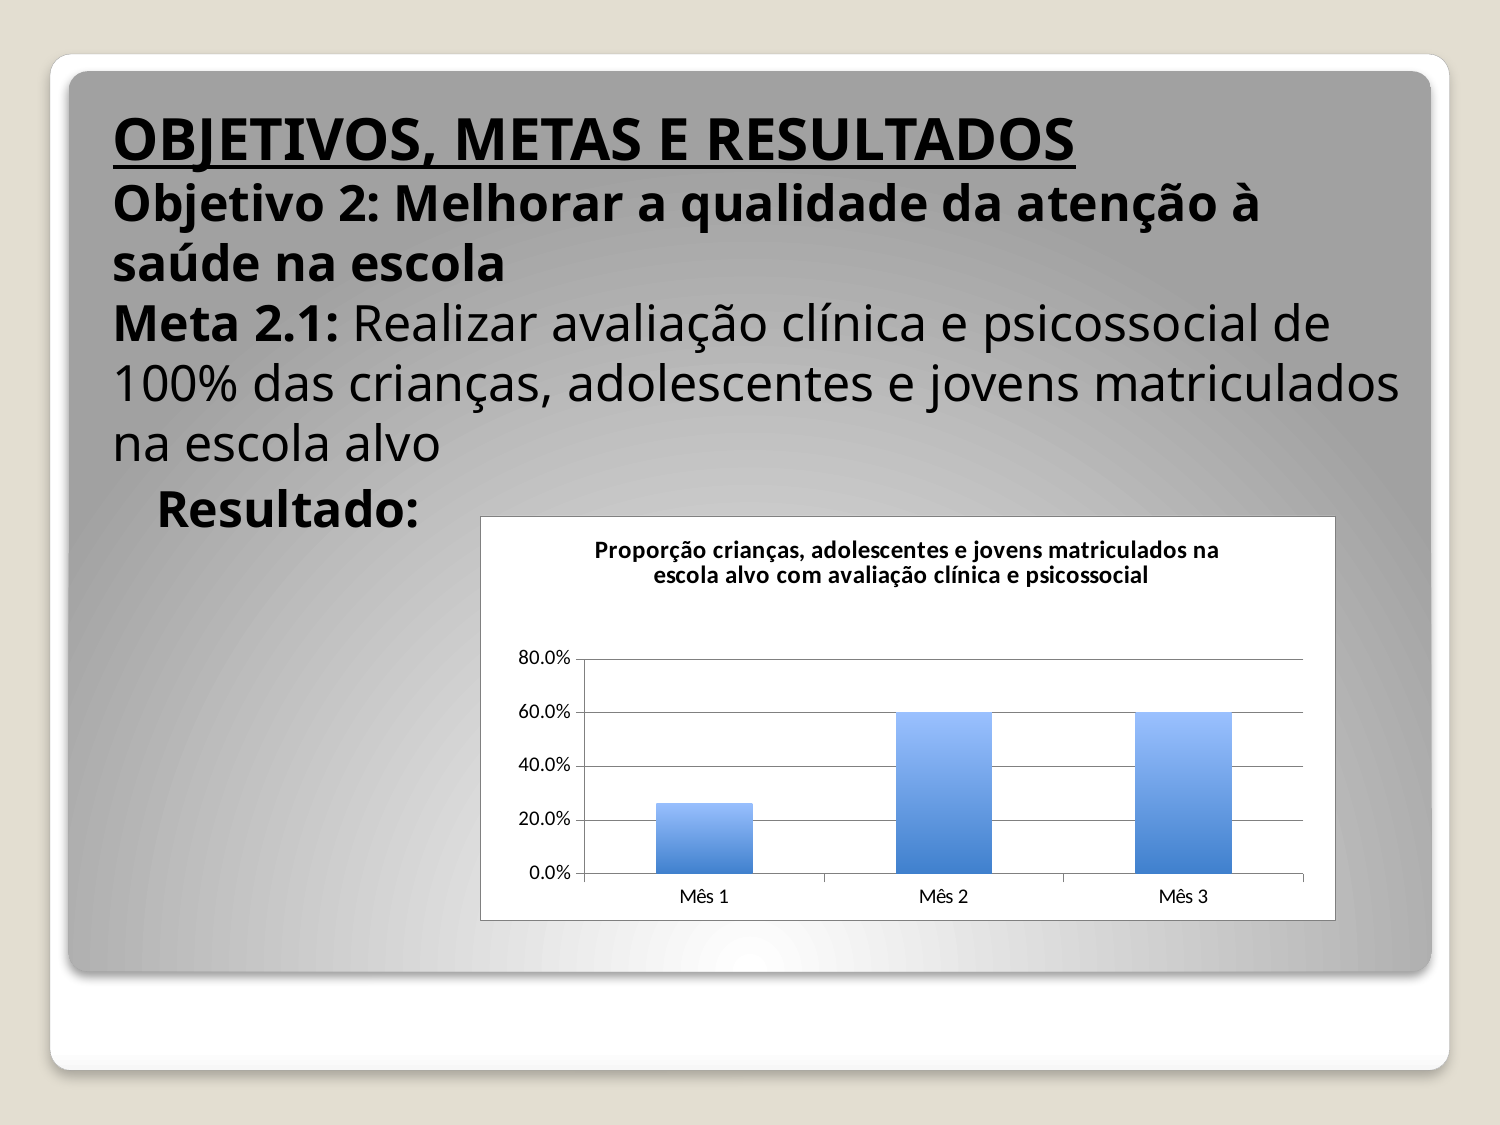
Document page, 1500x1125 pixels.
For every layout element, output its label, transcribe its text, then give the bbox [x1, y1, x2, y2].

chart [480, 515, 1336, 921]
text_box OBJETIVOS, METAS E RESULTADOS Objetivo 2: Melhorar a qualidade da atenção à saúde na escola Meta 2.1: Realizar avaliação clínica e psicossocial de 100% das crianças, adolescentes e jovens matriculados na escola alvo Resultado: [82, 86, 1425, 1020]
